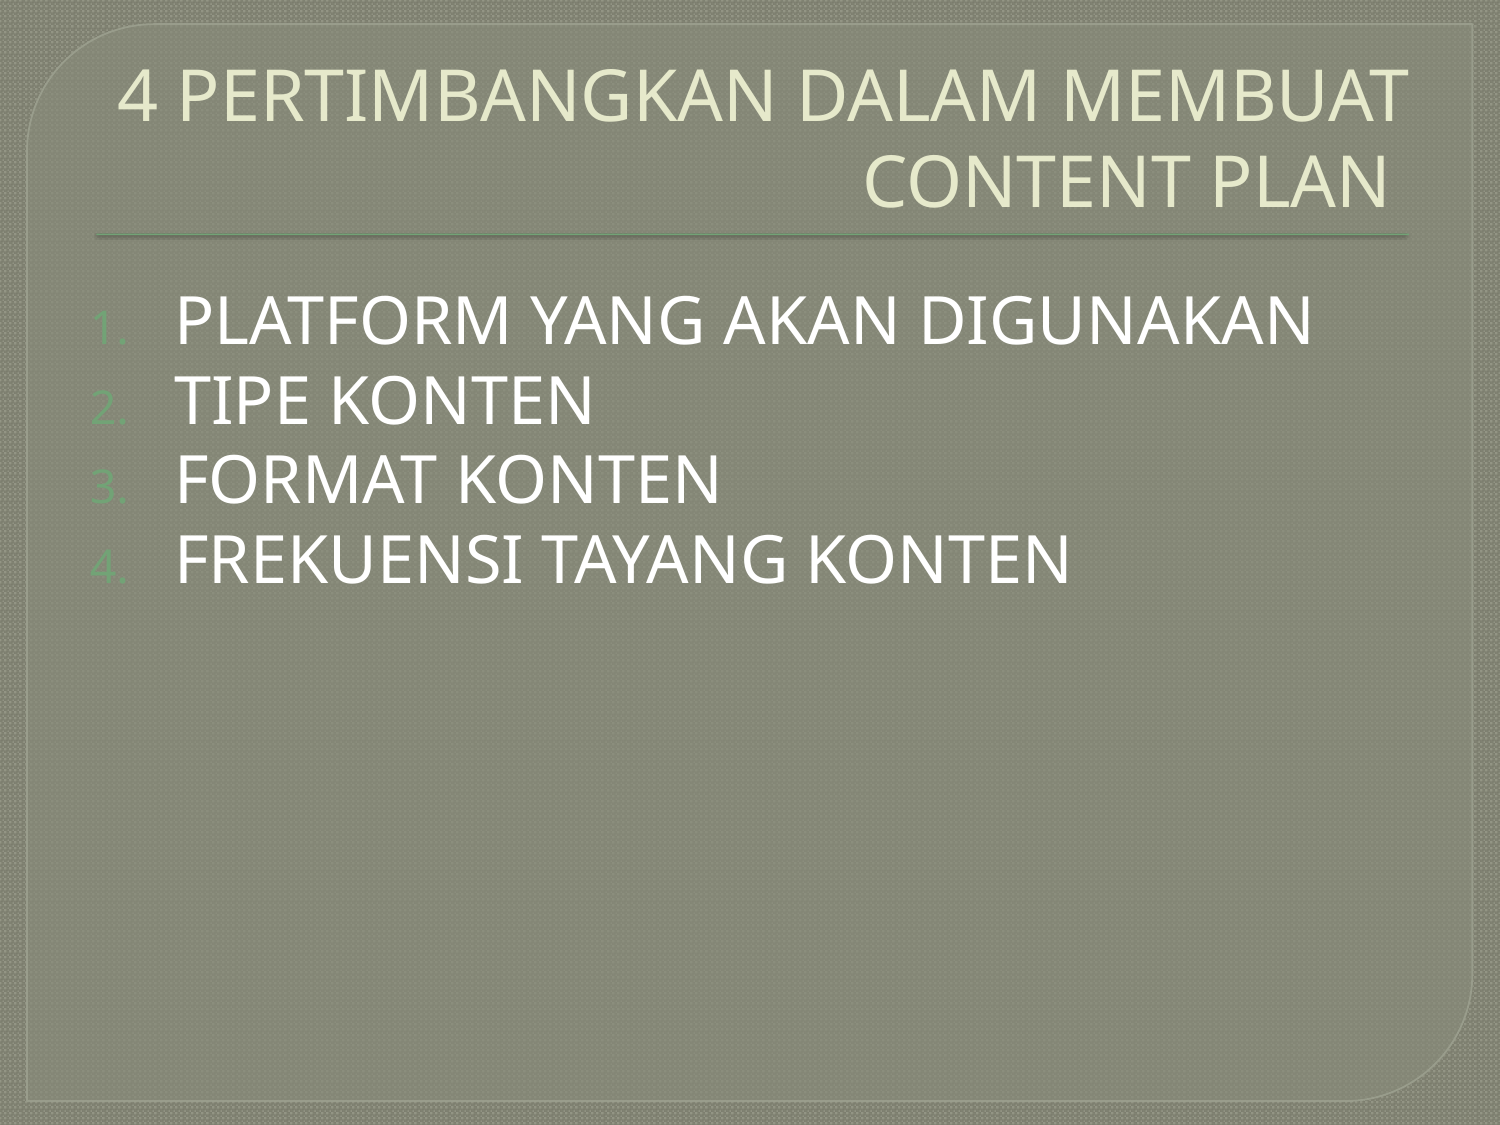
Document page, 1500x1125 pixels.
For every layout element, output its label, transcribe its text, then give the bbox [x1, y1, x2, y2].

title 4 PERTIMBANGKAN DALAM MEMBUAT CONTENT PLAN [75, 41, 1425, 230]
list PLATFORM YANG AKAN DIGUNAKAN TIPE KONTEN FORMAT KONTEN FREKUENSI TAYANG KONTEN [75, 270, 1425, 1013]
